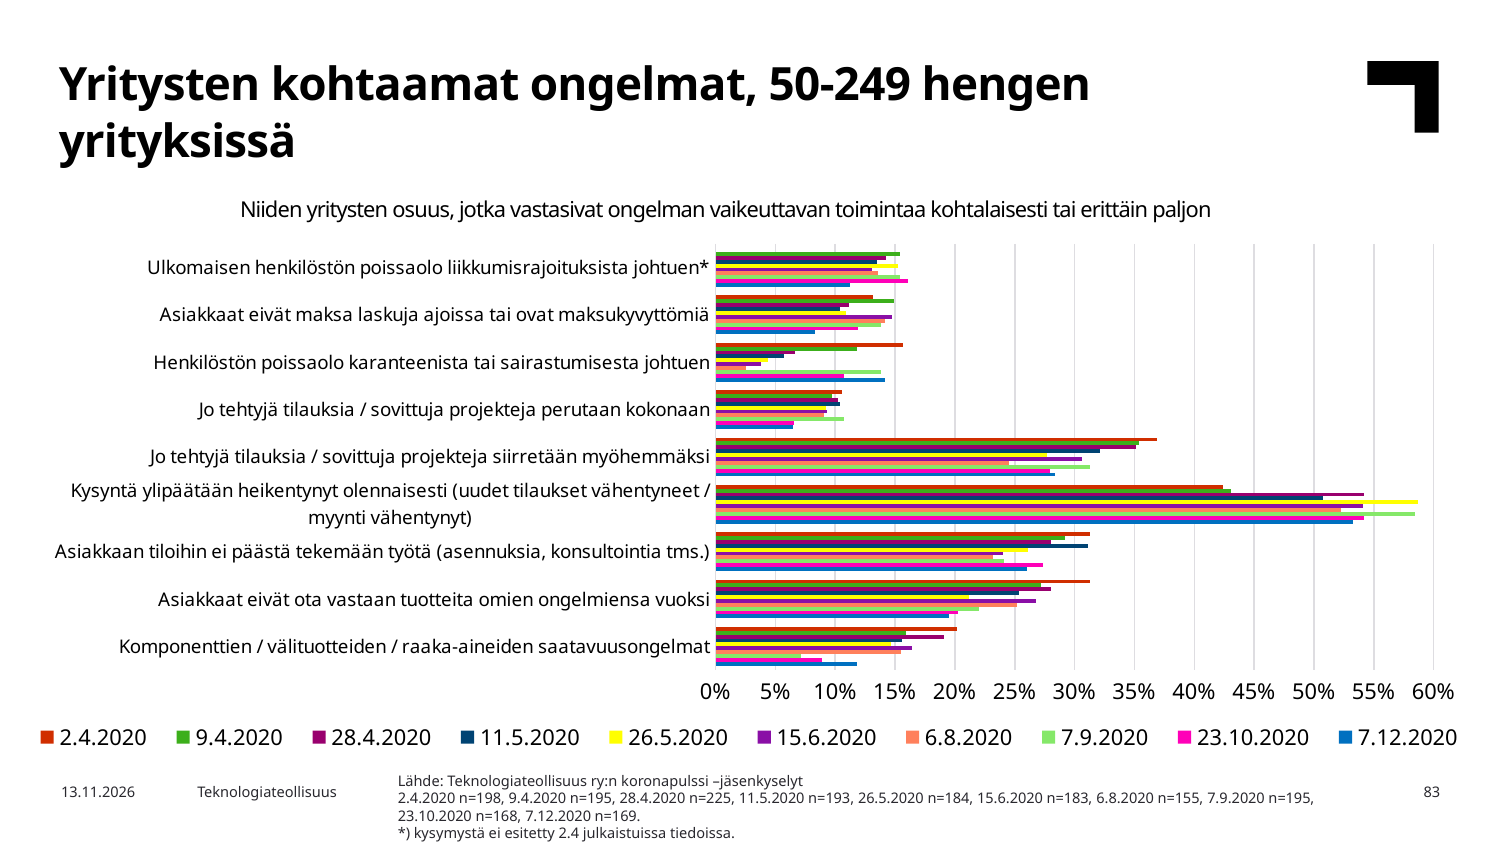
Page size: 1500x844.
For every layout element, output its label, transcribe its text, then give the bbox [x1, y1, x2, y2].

slide_number 83 [1376, 775, 1456, 803]
list Lähde: Teknologiateollisuus ry:n koronapulssi –jäsenkyselyt 2.4.2020 n=198, 9.4.2020 n=195, 28.4.2020 n=225, 11.5.2020 n=193, 26.5.2020 n=184, 15.6.2020 n=183, 6.8.2020 n=155, 7.9.2020 n=195, 23.10.2020 n=168, 7.12.2020 n=169. *) kysymystä ei esitetty 2.4 julkaistuissa tiedoissa. [382, 769, 1376, 820]
list Yritysten kohtaamat ongelmat, 50-249 hengen yrityksissä [41, 46, 1353, 153]
text_box Niiden yritysten osuus, jotka vastasivat ongelman vaikeuttavan toimintaa kohtalaisesti tai erittäin paljon [234, 189, 1352, 219]
chart [17, 220, 1483, 763]
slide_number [46, 775, 182, 803]
footer Teknologiateollisuus [182, 775, 382, 803]
